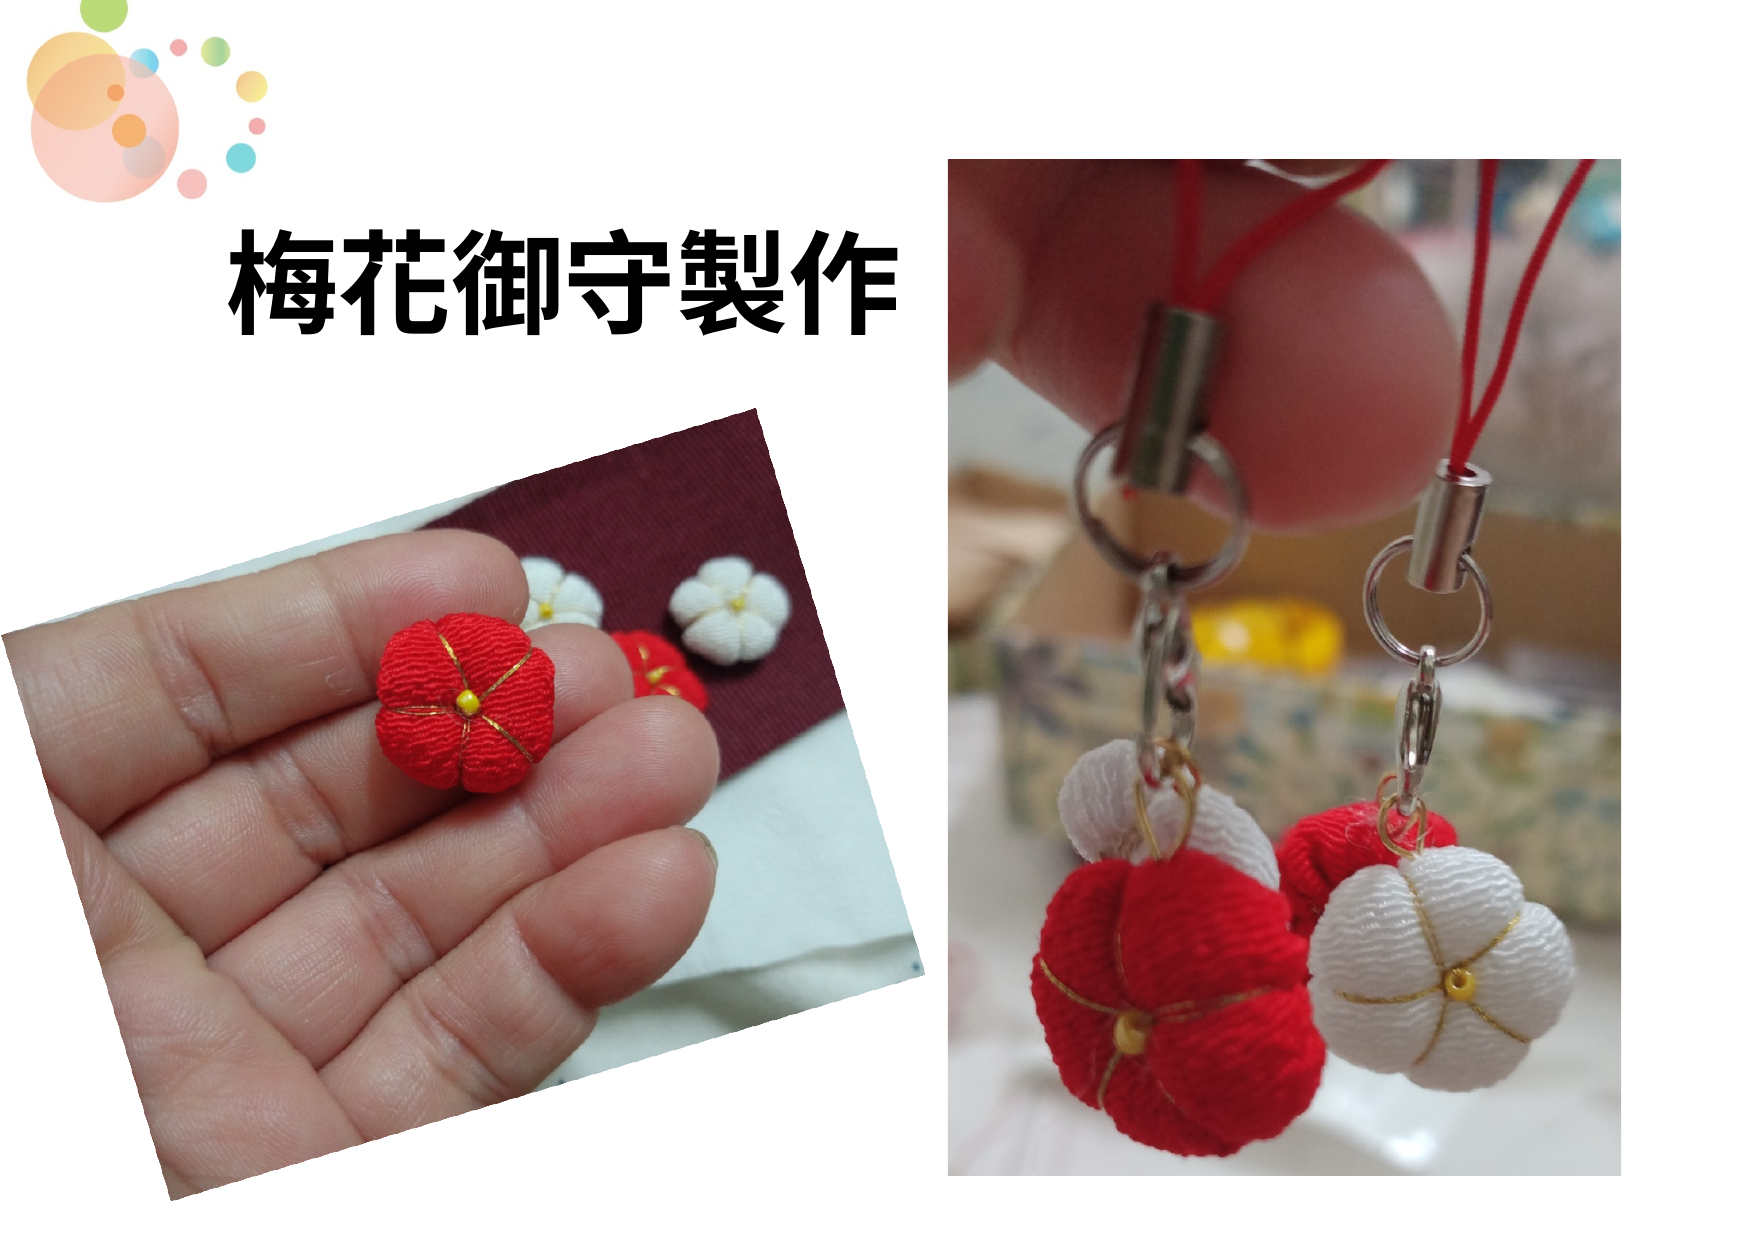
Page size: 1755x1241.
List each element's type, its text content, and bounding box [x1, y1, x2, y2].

picture [2, 408, 924, 1200]
title 梅花御守製作 [225, 159, 945, 349]
picture [0, 0, 1622, 1176]
